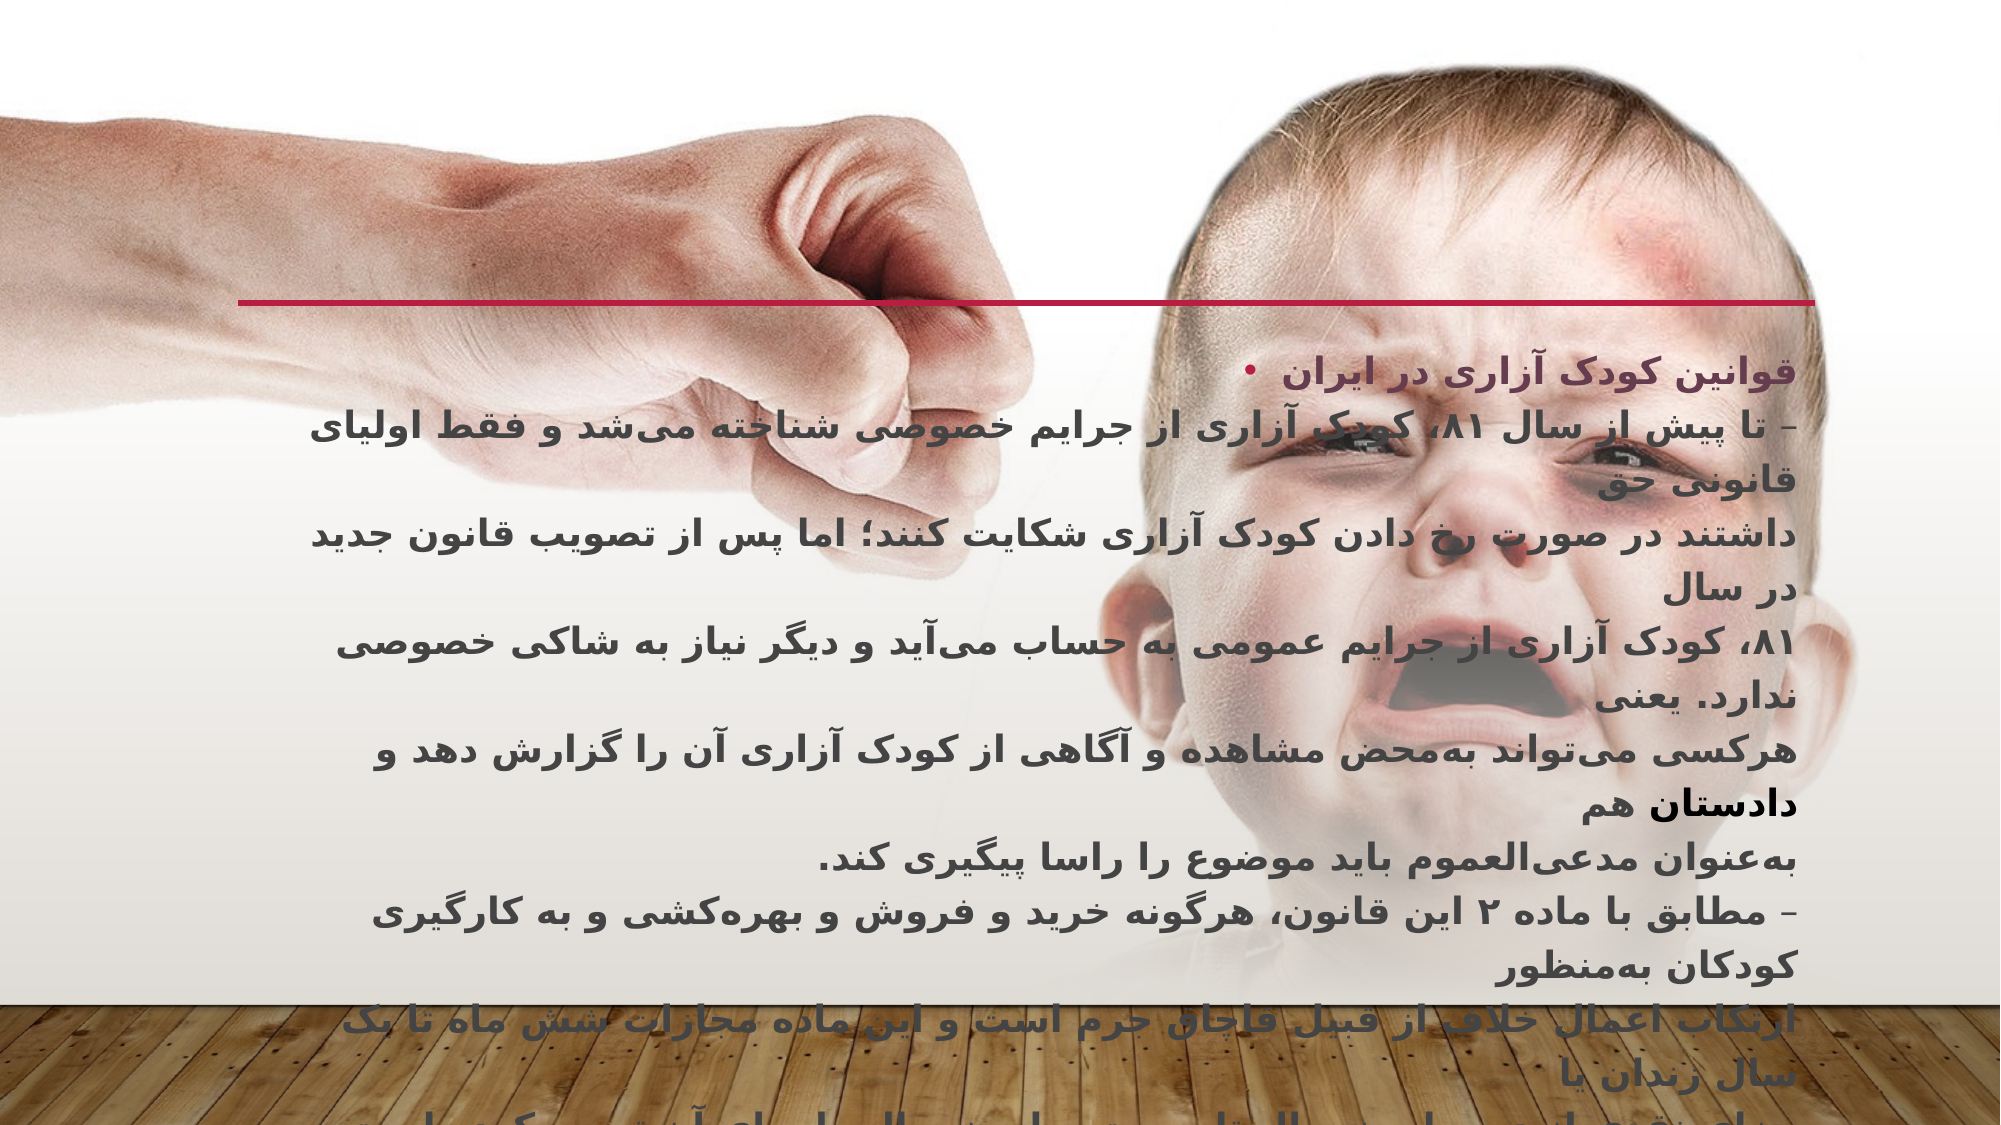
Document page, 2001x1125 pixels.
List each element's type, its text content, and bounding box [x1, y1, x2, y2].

list قوانین کودک آزاری در ایران – تا پیش از سال ۸۱، کودک آزاری از جرایم خصوصی شناخته می‌شد و فقط اولیای قانونی حق داشتند در صورت رخ دادن کودک آزاری شکایت کنند؛ اما پس از تصویب قانون جدید در سال ۸۱، کودک آزاری از جرایم عمومی به حساب می‌آید و دیگر نیاز به شاکی خصوصی ندارد. یعنی هرکسی می‌تواند به‌محض مشاهده و آگاهی از کودک آزاری آن را گزارش دهد و دادستان هم به‌عنوان مدعی‌العموم باید موضوع را راسا پیگیری کند. – مطابق با ماده‌ ۲ این قانون، هرگونه خرید و فروش و بهره‌کشی و به کارگیری کودکان به‌منظور ارتکاب اعمال خلاف از قبیل قاچاق جرم است و این ماده مجازات شش ماه تا یک سال زندان یا جزای نقدی از ده میلیون ریال تا بیست میلیون ریال را برای آن تعیین کرده است. ماده‌ ۴، هرگونه صدمه و اذیت و شکنجه‌ جسمی و روحی کودکان و نادیده گرفتن عمدی سلامت و بهداشت روانی و [238, 330, 1814, 897]
picture [0, 1005, 2001, 1125]
picture [0, 0, 2001, 396]
